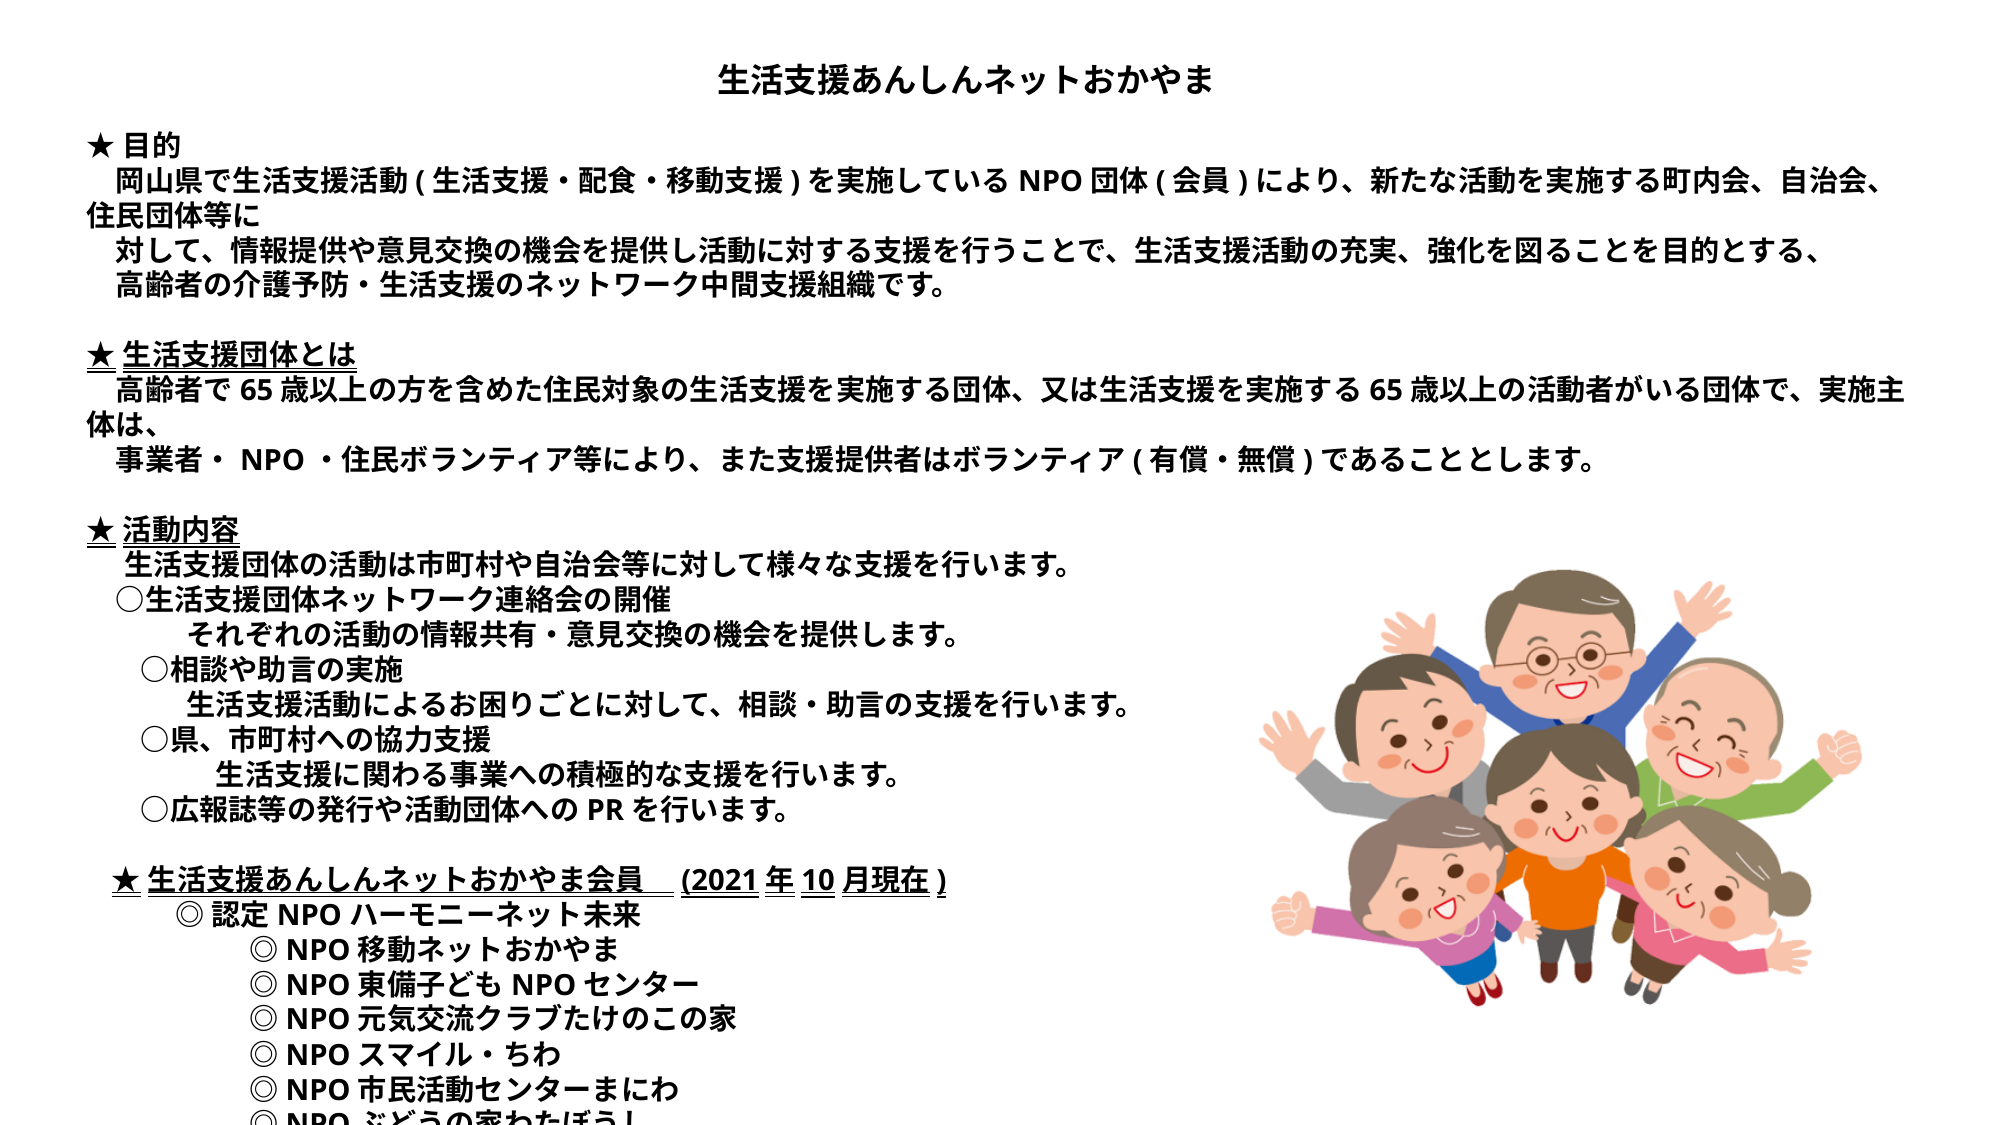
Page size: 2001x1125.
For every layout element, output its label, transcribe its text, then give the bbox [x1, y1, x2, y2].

text_box 生活支援あんしんネットおかやま ★目的 岡山県で生活支援活動(生活支援・配食・移動支援)を実施しているNPO団体(会員)により、新たな活動を実施する町内会、自治会、住民団体等に 対して、情報提供や意見交換の機会を提供し活動に対する支援を行うことで、生活支援活動の充実、強化を図ることを目的とする、 高齢者の介護予防・生活支援のネットワーク中間支援組織です。 ★生活支援団体とは 高齢者で65歳以上の方を含めた住民対象の生活支援を実施する団体、又は生活支援を実施する65歳以上の活動者がいる団体で、実施主体は、 事業者・NPO・住民ボランティア等により、また支援提供者はボランティア(有償・無償)であることとします。 ★活動内容 生活支援団体の活動は市町村や自治会等に対して様々な支援を行います。 ○生活支援団体ネットワーク連絡会の開催 それぞれの活動の情報共有・意見交換の機会を提供します。 ○相談や助言の実施 生活支援活動によるお困りごとに対して、相談・助言の支援を行います。 ○県、市町村への協力支援 生活支援に関わる事業への積極的な支援を行います。 ○広報誌等の発行や活動団体へのPRを行います。 ★生活支援あんしんネットおかやま会員 (2021年10月現在) ◎認定NPOハーモニーネット未来 ◎NPO移動ネットおかやま ◎NPO東備子どもNPOセンター ◎NPO元気交流クラブたけのこの家 ◎NPOスマイル・ちわ ◎NPO市民活動センターまにわ ◎NPOぶどうの家わたぼうし [71, 52, 1928, 1125]
picture [1201, 562, 1919, 1013]
